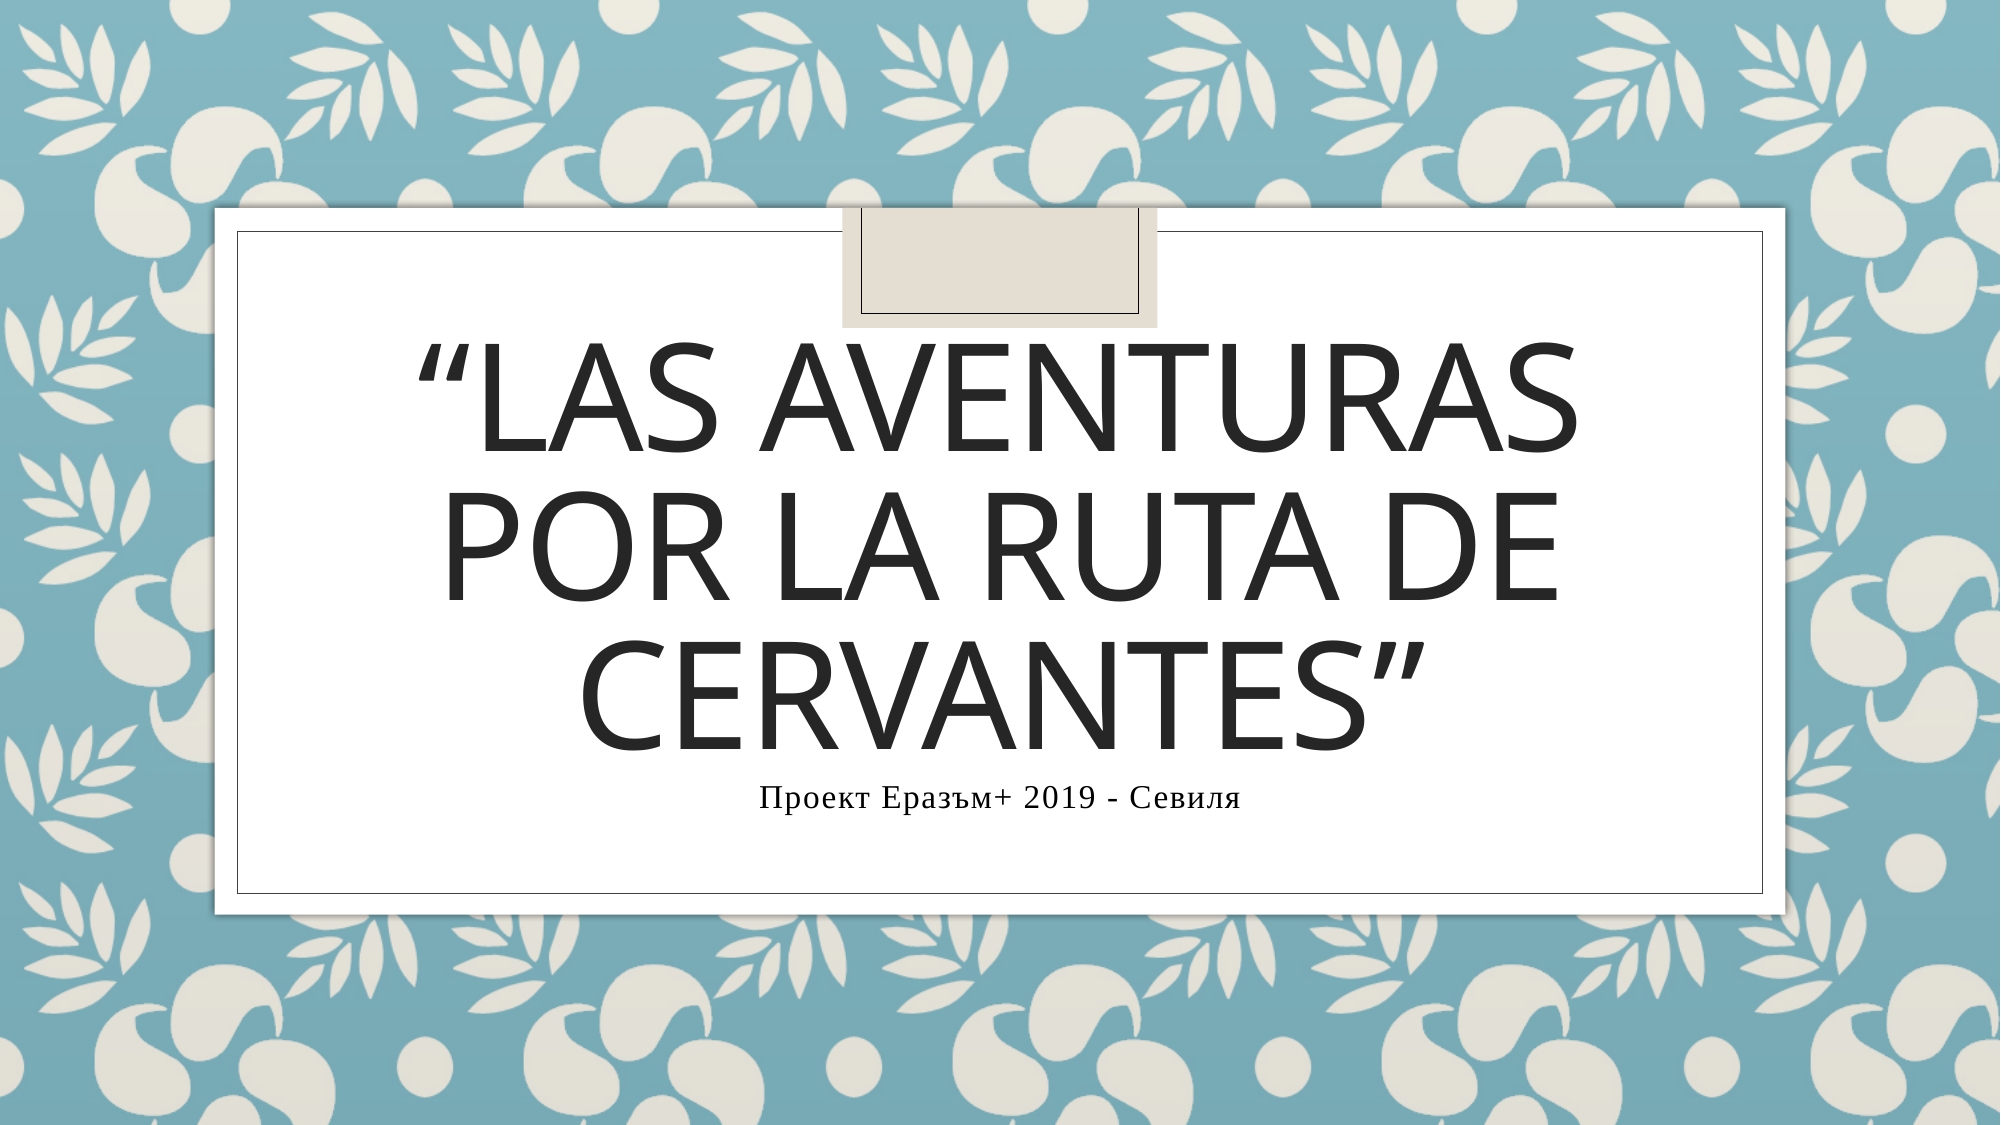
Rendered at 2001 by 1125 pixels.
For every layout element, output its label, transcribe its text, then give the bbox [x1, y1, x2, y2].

title “Las aventuras por la ruta de Cervantes” [256, 343, 1744, 768]
subtitle Проект Еразъм+ 2019 - Севиля [256, 768, 1745, 844]
